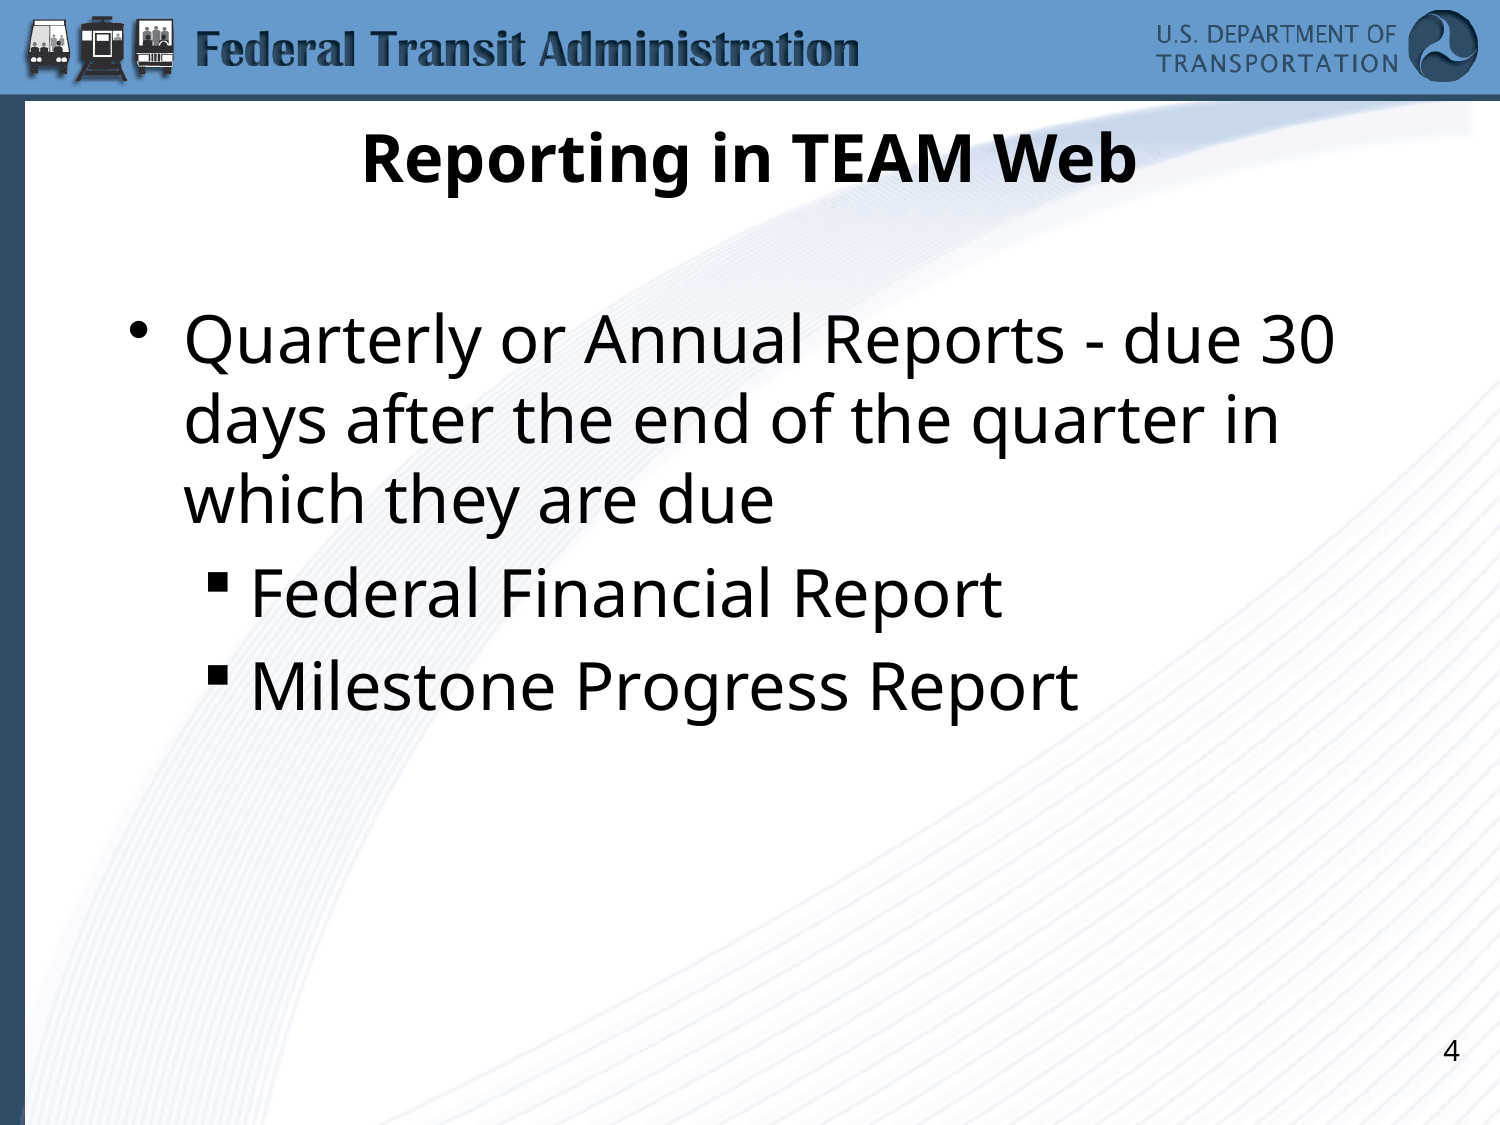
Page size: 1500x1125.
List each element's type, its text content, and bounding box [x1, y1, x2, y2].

slide_number 4 [1162, 1024, 1476, 1101]
title Reporting in TEAM Web [24, 99, 1476, 213]
list Quarterly or Annual Reports - due 30 days after the end of the quarter in which they are due Federal Financial Report Milestone Progress Report [112, 289, 1388, 1042]
picture [0, 0, 1500, 1125]
